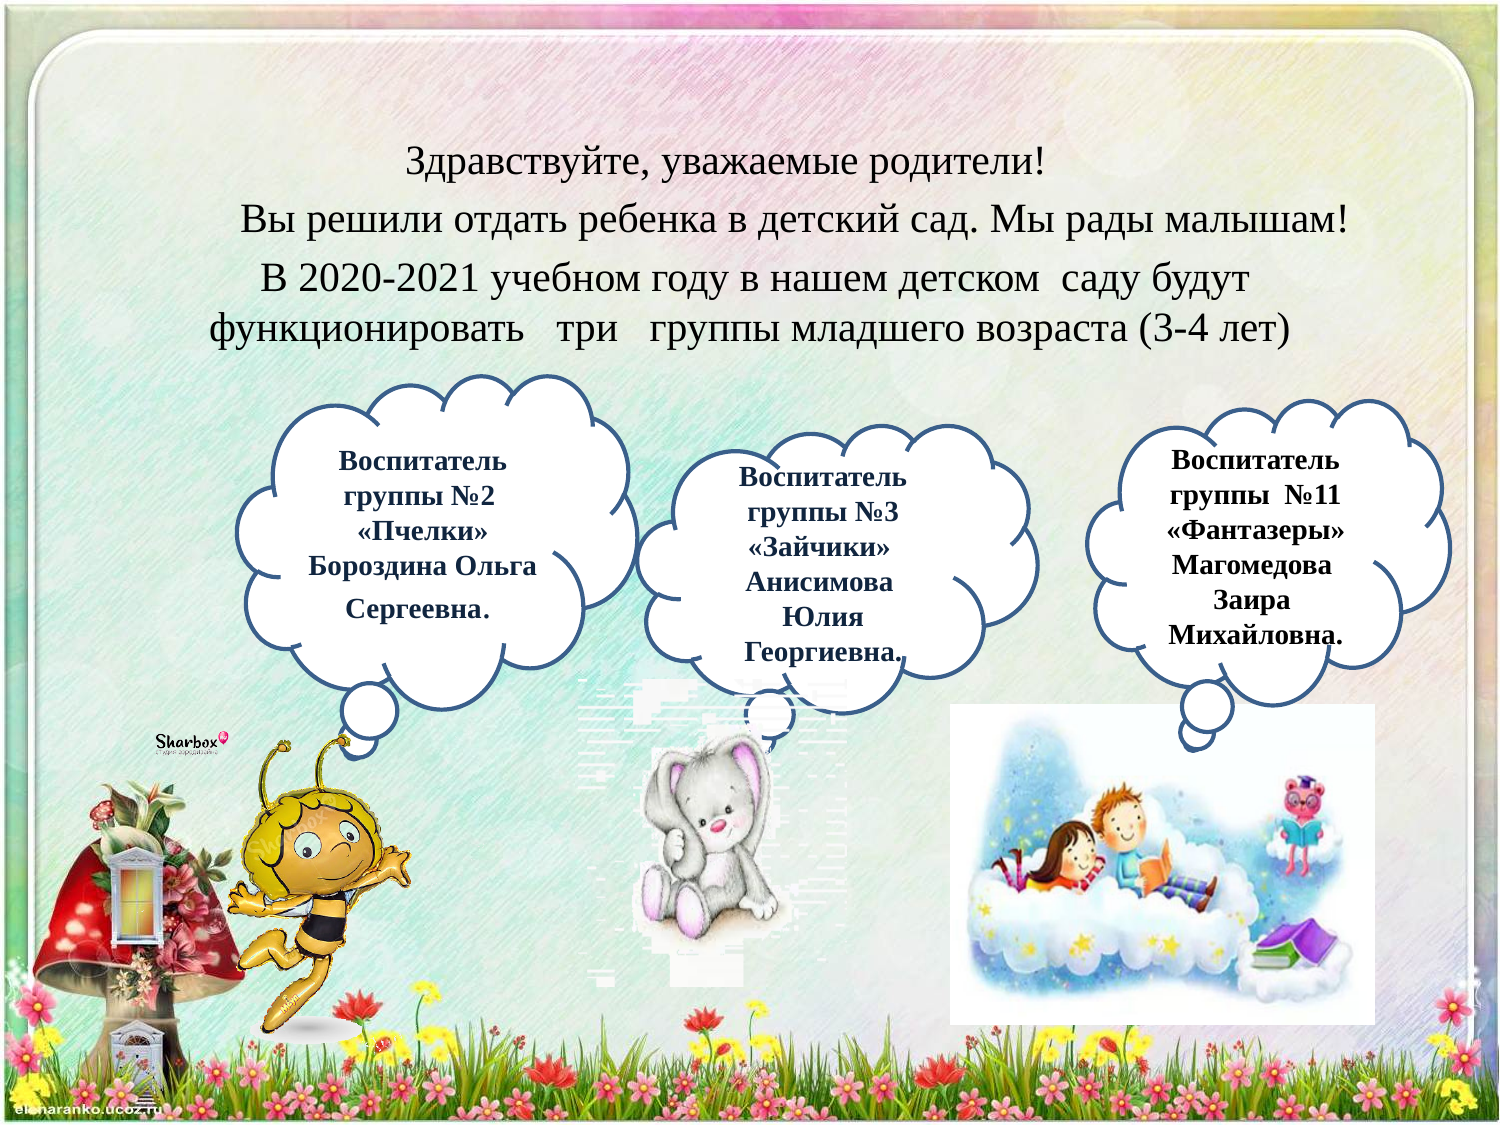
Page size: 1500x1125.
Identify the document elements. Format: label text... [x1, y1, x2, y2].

picture [0, 0, 1500, 1125]
text_box Воспитатель группы №11 «Фантазеры» Магомедова Заира Михайловна. [1085, 398, 1453, 702]
list Здравствуйте, уважаемые родители! Вы решили отдать ребенка в детский сад. Мы рады малышам! В 2020-2021 учебном году в нашем детском саду будут функционировать три группы младшего возраста (3-4 лет) [74, 124, 1426, 1006]
